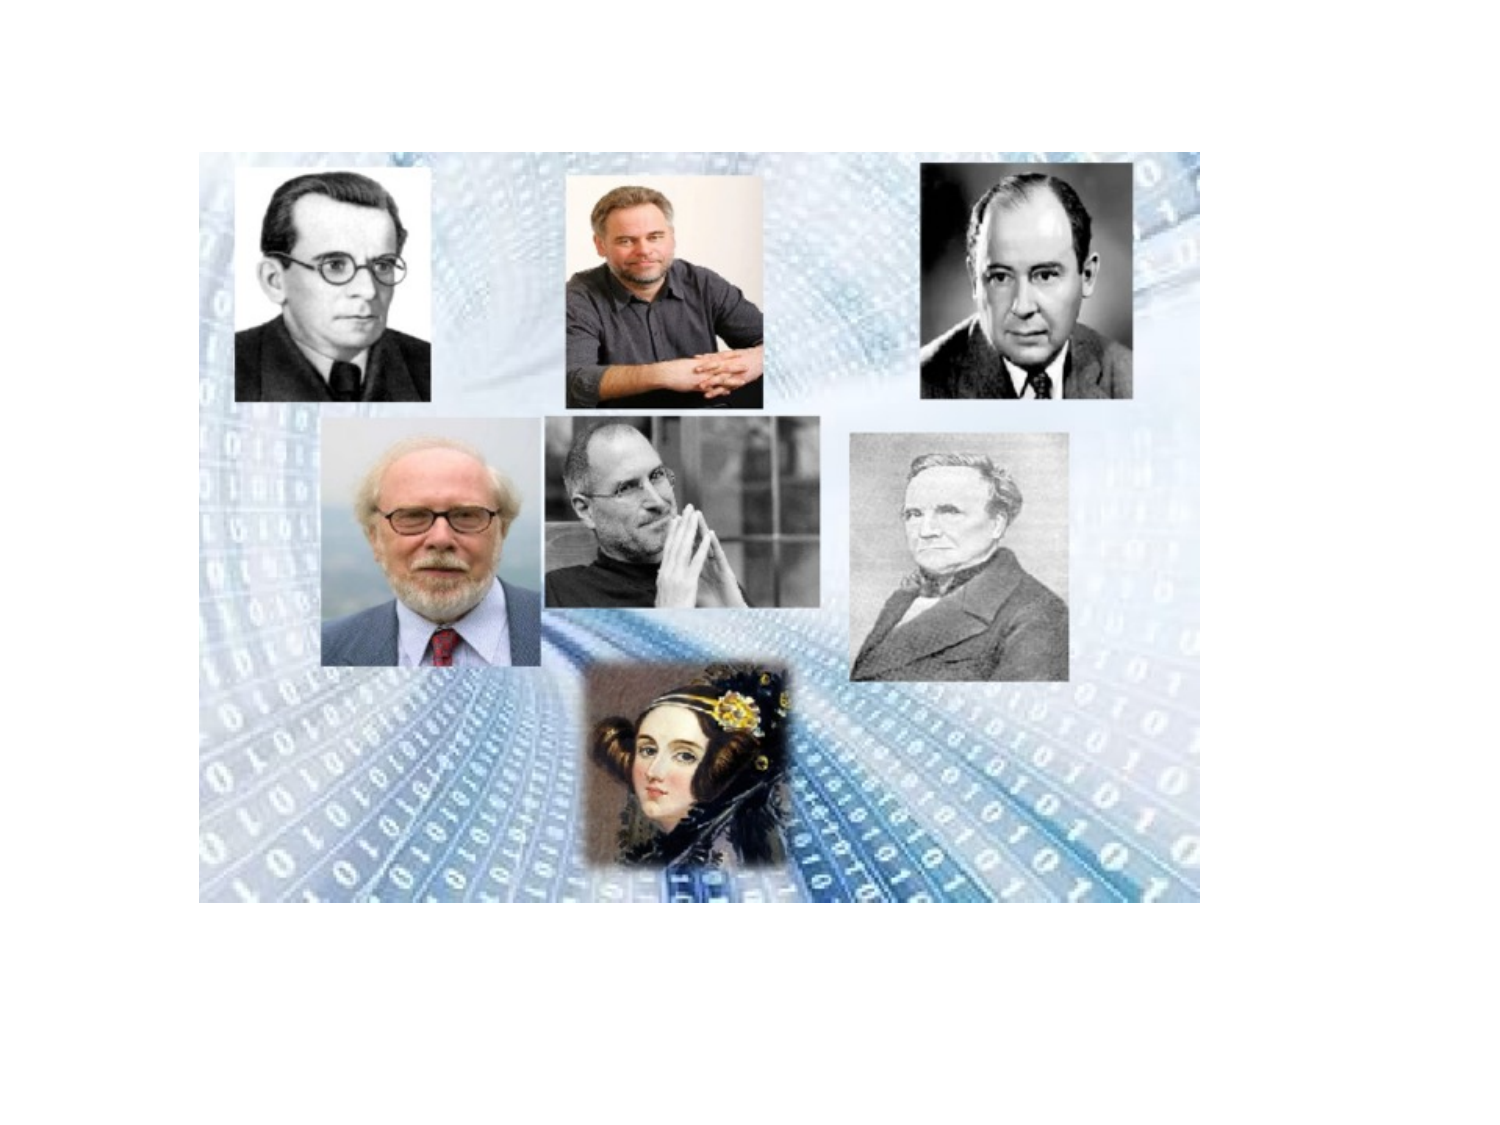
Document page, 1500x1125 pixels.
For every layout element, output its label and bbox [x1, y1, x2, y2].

picture [198, 152, 1200, 903]
